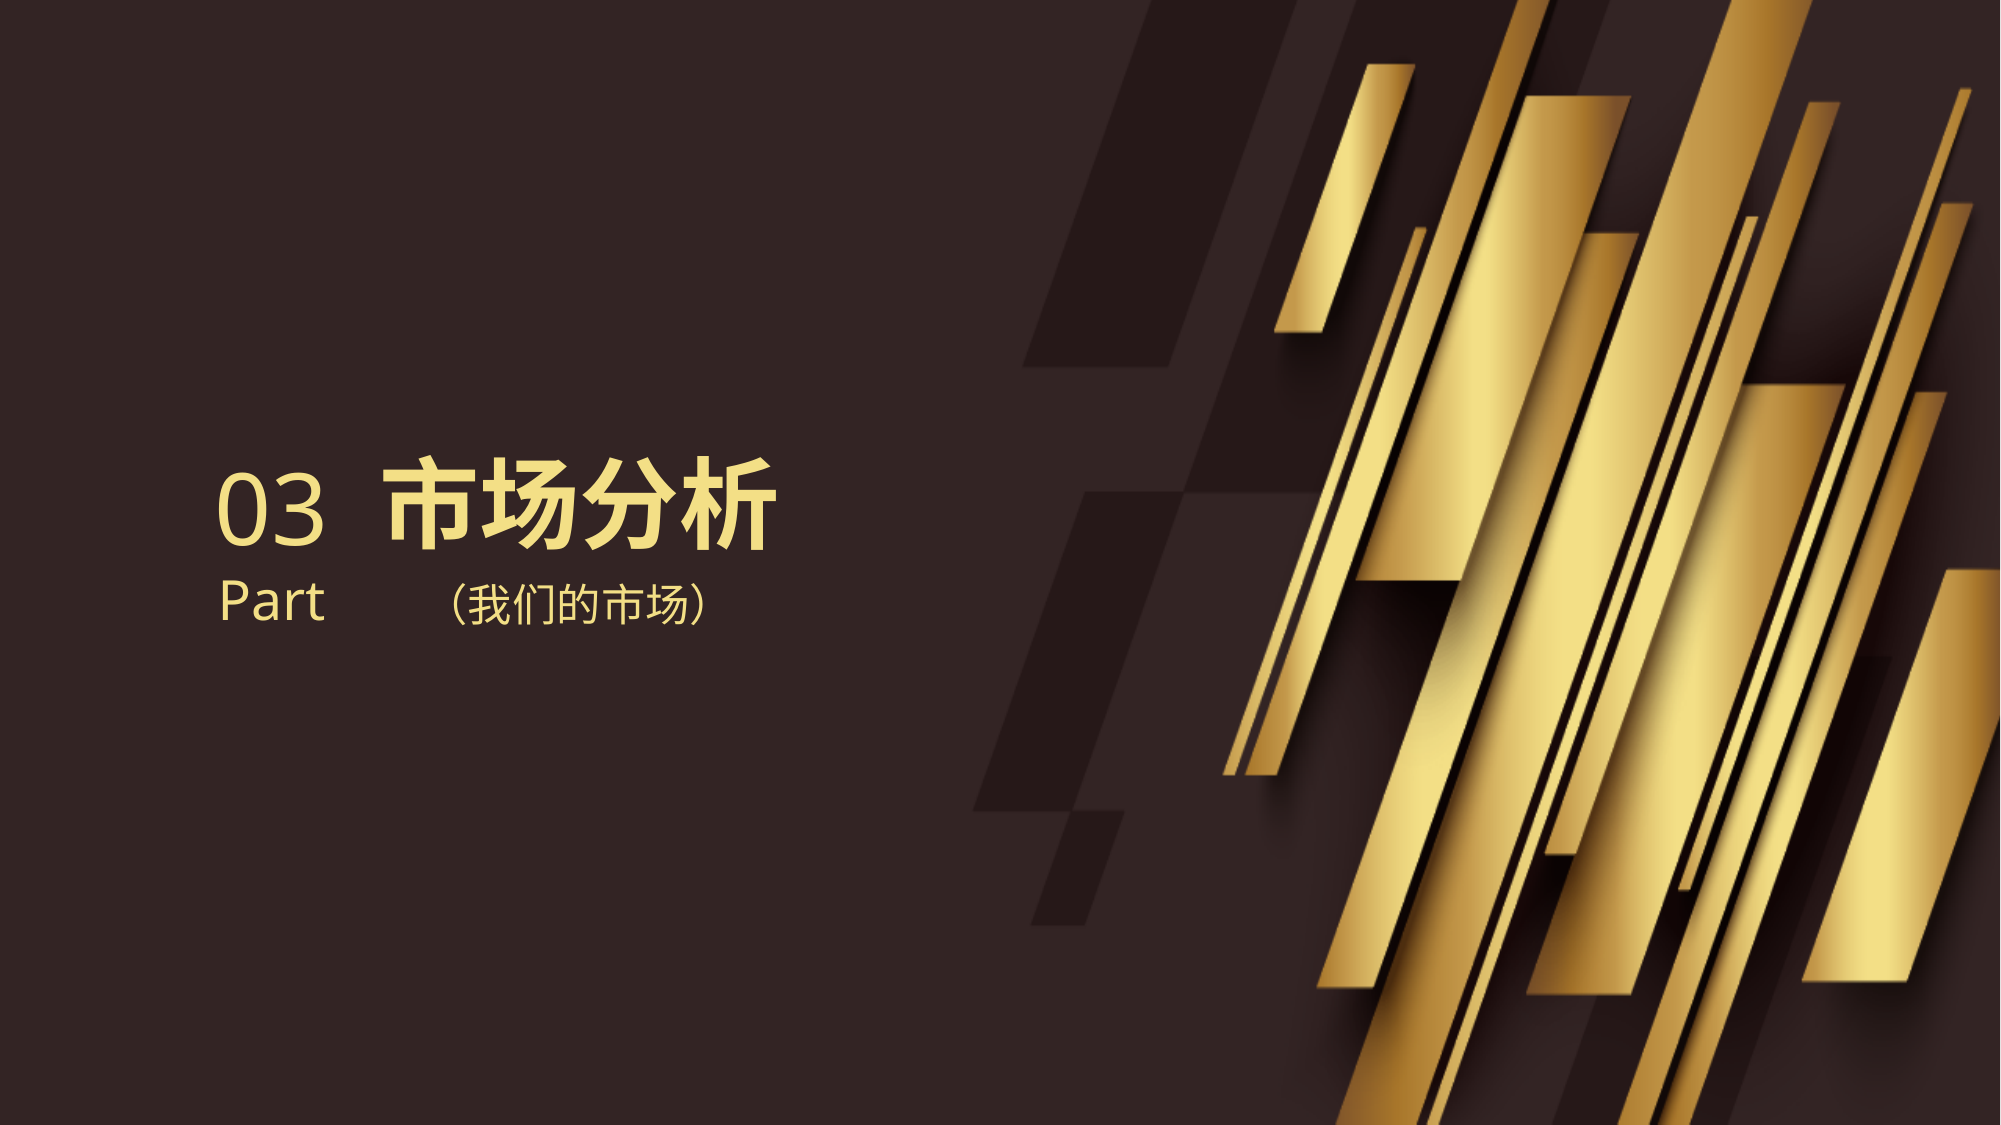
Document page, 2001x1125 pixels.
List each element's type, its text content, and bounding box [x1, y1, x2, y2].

text_box Part [179, 558, 364, 640]
text_box 03 [179, 438, 364, 558]
text_box 市场分析 （我们的市场） [364, 397, 794, 638]
picture [0, 0, 2001, 1125]
